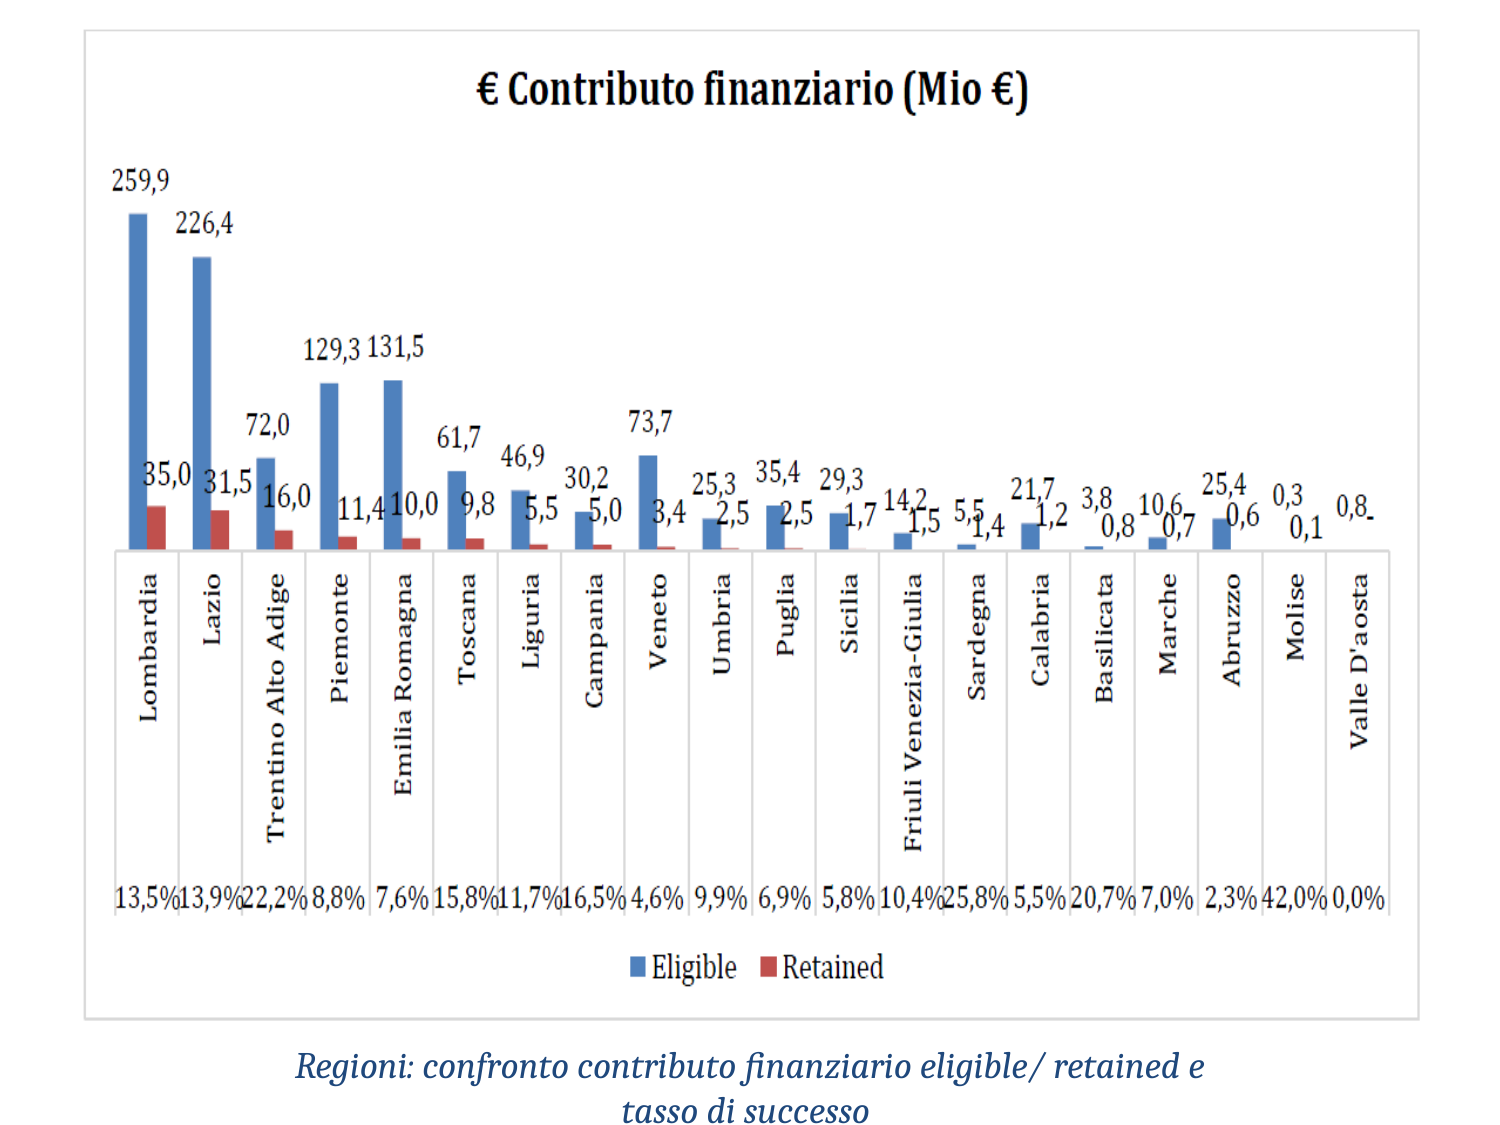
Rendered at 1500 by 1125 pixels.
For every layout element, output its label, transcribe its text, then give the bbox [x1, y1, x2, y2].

picture [72, 8, 1428, 1035]
text_box Regioni: confronto contributo finanziario eligible/ retained e tasso di successo [273, 1043, 1227, 1125]
